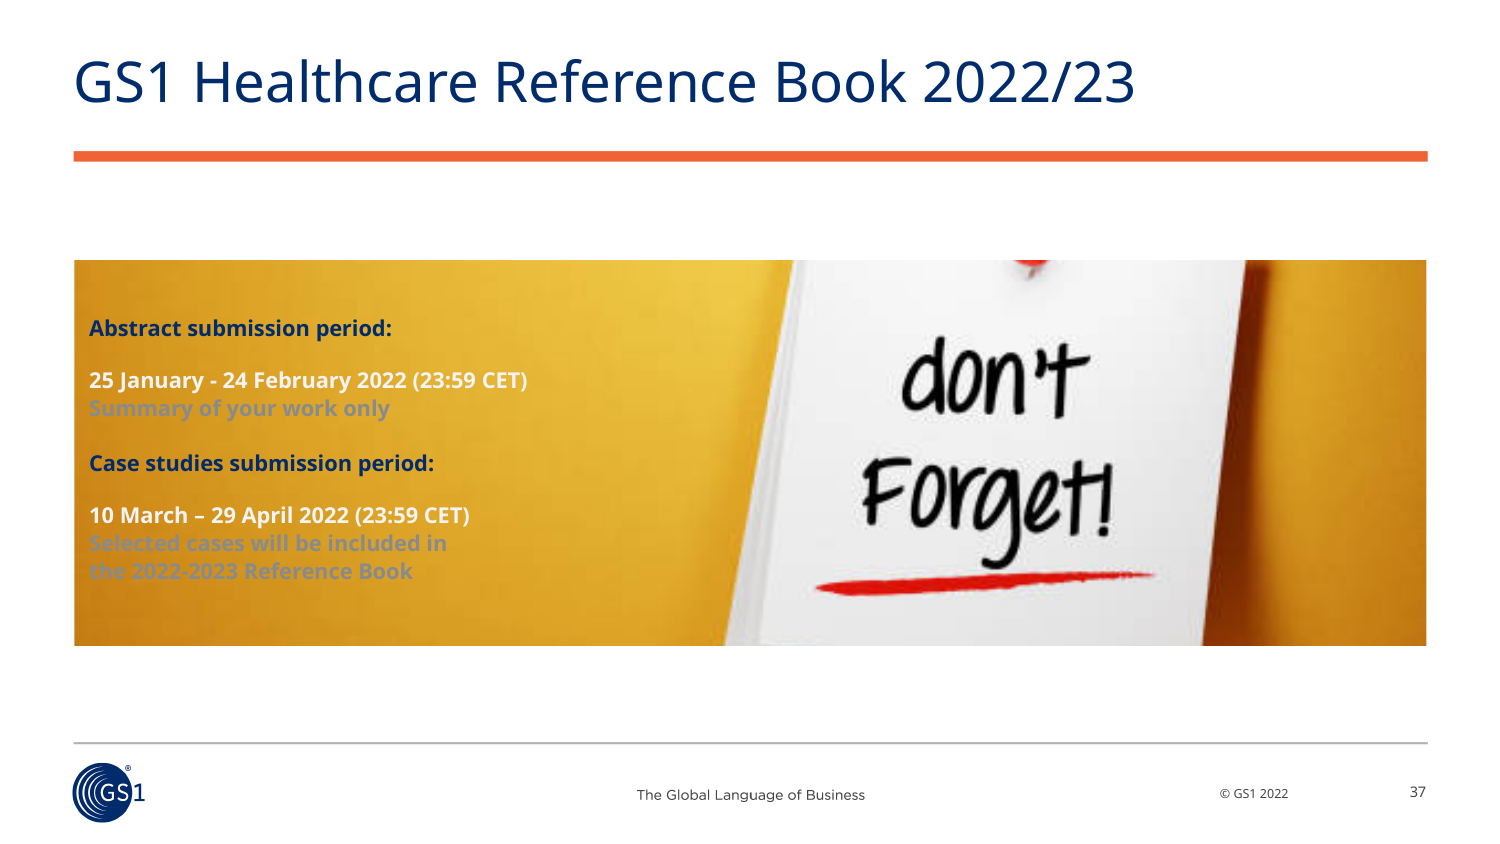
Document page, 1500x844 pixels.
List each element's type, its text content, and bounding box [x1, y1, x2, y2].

title GS1 Healthcare Reference Book 2022/23 [73, 28, 1426, 140]
slide_number 37 [1385, 780, 1427, 806]
picture [0, 0, 1500, 844]
